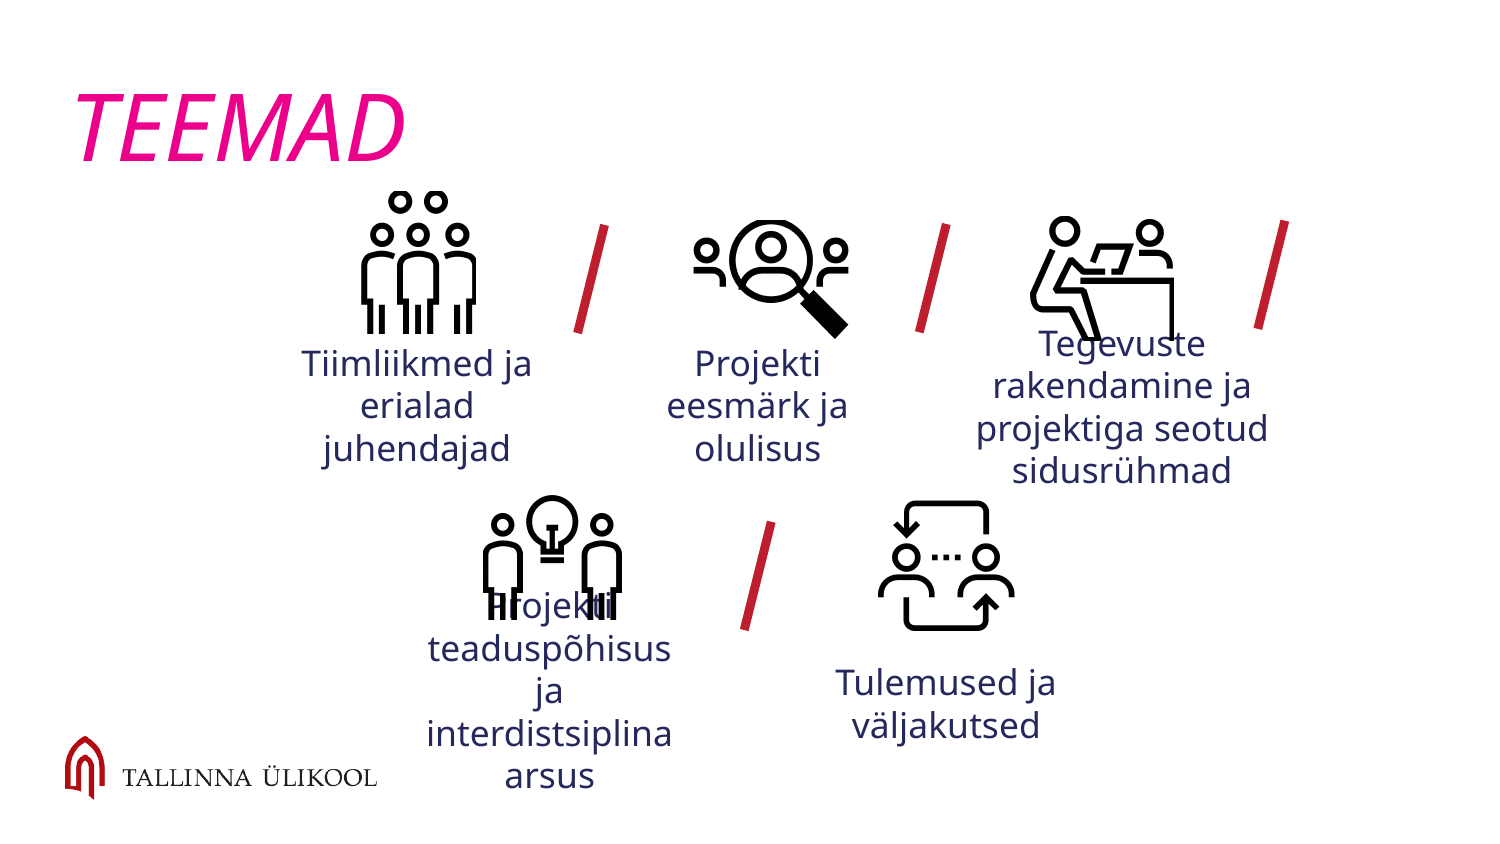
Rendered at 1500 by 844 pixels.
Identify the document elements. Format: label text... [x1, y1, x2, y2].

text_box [743, 521, 772, 631]
text_box Projekti eesmärk ja olulisus [614, 375, 902, 434]
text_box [1257, 220, 1286, 330]
title TEEMAD [54, 35, 1361, 188]
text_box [577, 224, 605, 334]
text_box Tiimliikmed ja erialad juhendajad [266, 375, 568, 434]
picture [1029, 216, 1175, 342]
text_box Projekti teaduspõhisus ja interdistsiplinaarsus [405, 641, 694, 738]
picture [878, 500, 1015, 631]
picture [358, 191, 476, 334]
picture [483, 495, 622, 621]
text_box Tegevuste rakendamine ja projektiga seotud sidusrühmad [959, 376, 1285, 435]
picture [693, 220, 849, 340]
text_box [919, 223, 947, 333]
text_box Tulemused ja väljakutsed [780, 652, 1113, 754]
picture [65, 735, 377, 800]
